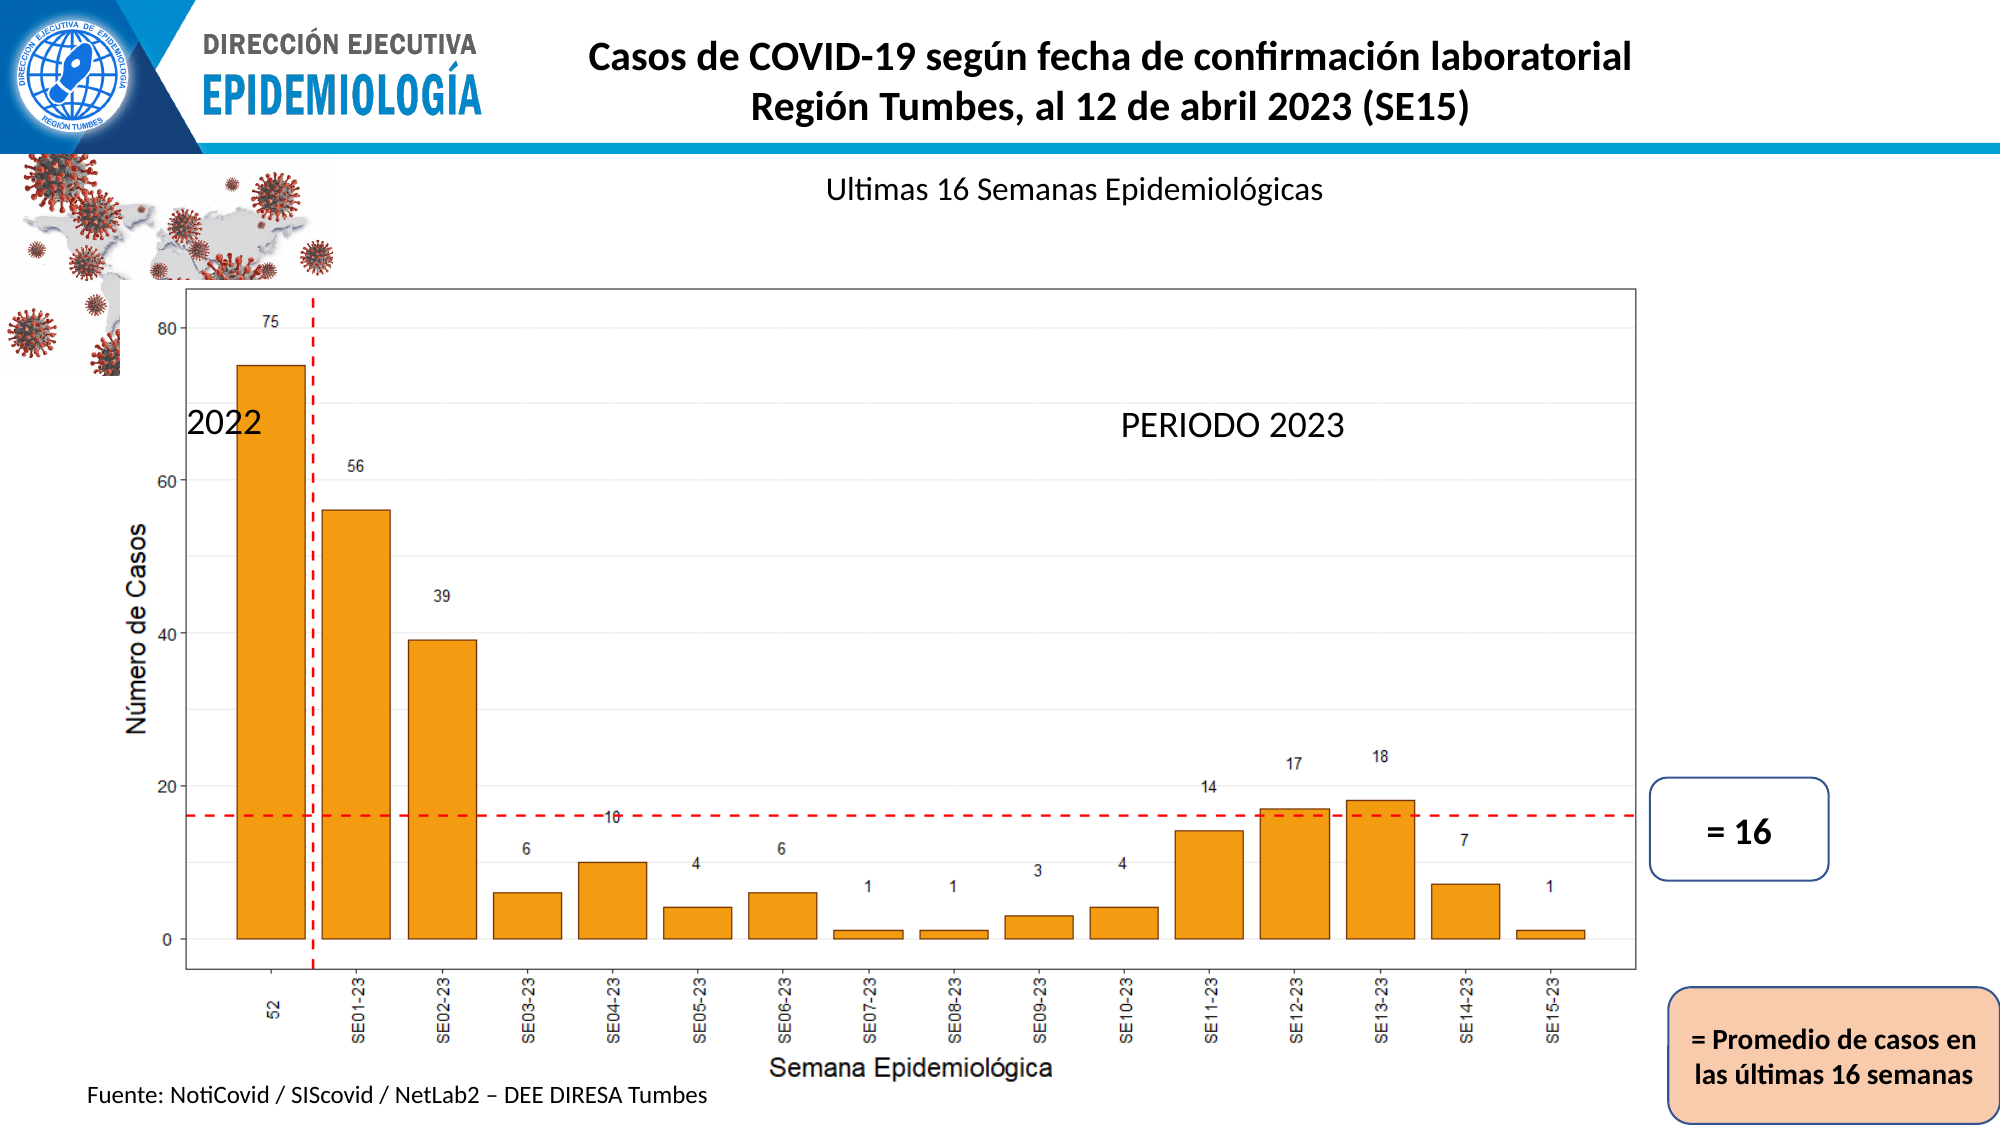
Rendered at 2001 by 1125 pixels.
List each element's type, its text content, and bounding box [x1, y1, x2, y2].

text_box Fuente: NotiCovid / SIScovid / NetLab2 – DEE DIRESA Tumbes [72, 1071, 1228, 1116]
text_box Ultimas 16 Semanas Epidemiológicas [790, 159, 1360, 215]
picture [0, 0, 1645, 1083]
text_box [333, 142, 2000, 155]
text_box Casos de COVID-19 según fecha de confirmación laboratorial Región Tumbes, al 12 de abril 2023 (SE15) [512, 21, 1710, 137]
